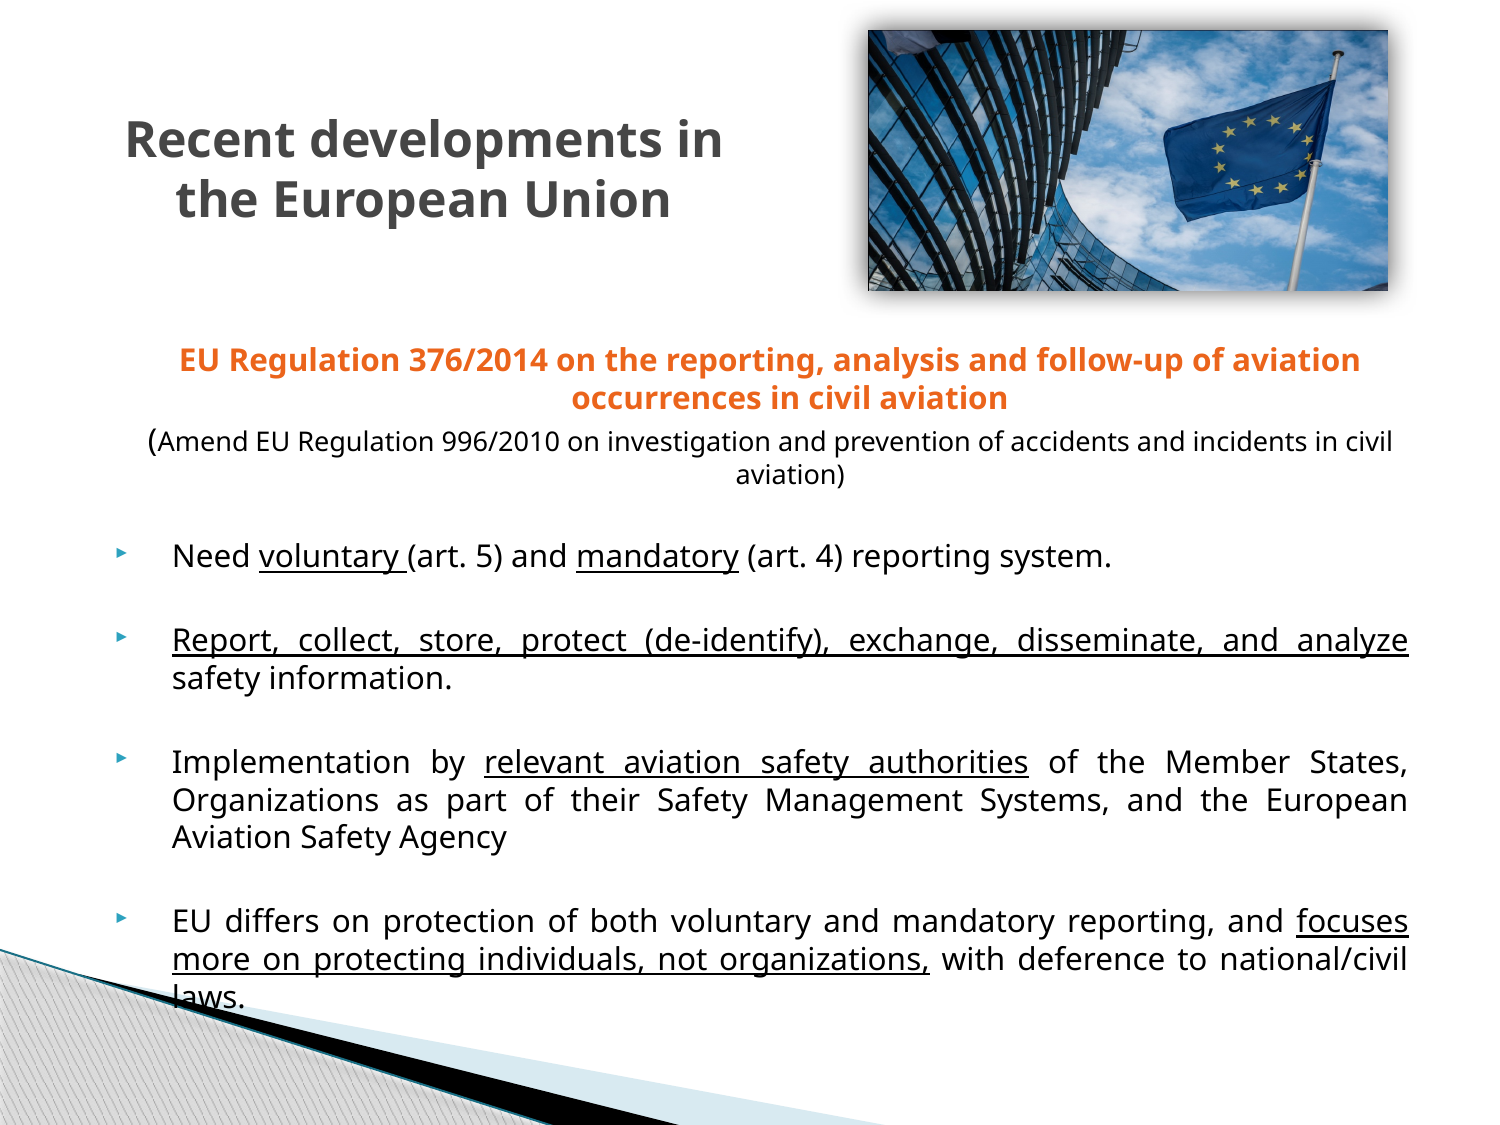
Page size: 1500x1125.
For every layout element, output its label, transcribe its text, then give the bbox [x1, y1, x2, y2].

list EU Regulation 376/2014 on the reporting, analysis and follow-up of aviation occurrences in civil aviation (Amend EU Regulation 996/2010 on investigation and prevention of accidents and incidents in civil aviation) Need voluntary (art. 5) and mandatory (art. 4) reporting system. Report, collect, store, protect (de-identify), exchange, disseminate, and analyze safety information. Implementation by relevant aviation safety authorities of the Member States, Organizations as part of their Safety Management Systems, and the European Aviation Safety Agency EU differs on protection of both voluntary and mandatory reporting, and focuses more on protecting individuals, not organizations, with deference to national/civil laws. [100, 302, 1424, 1024]
picture [867, 30, 1389, 291]
title Recent developments in the European Union [75, 45, 774, 291]
